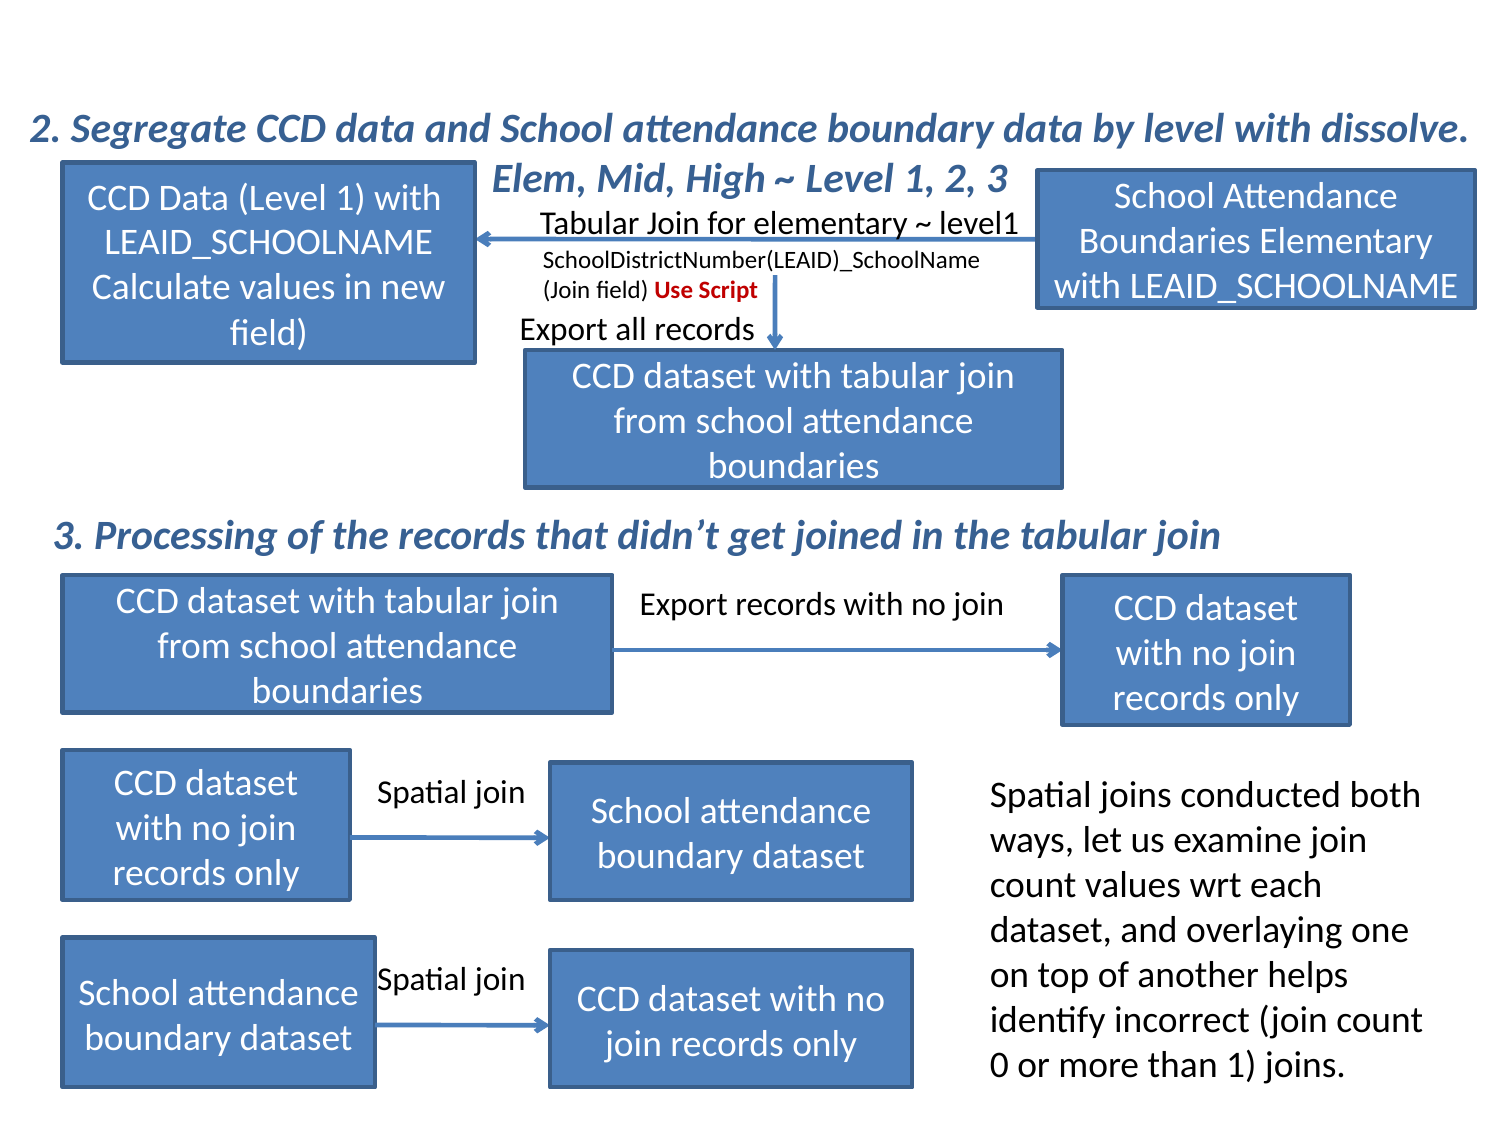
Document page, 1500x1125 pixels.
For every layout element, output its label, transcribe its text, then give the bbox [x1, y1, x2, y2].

text_box Export records with no join [624, 574, 1060, 630]
text_box CCD dataset with tabular join from school attendance boundaries [523, 348, 1064, 490]
text_box 2. Segregate CCD data and School attendance boundary data by level with dissolve. Elem, Mid, High ~ Level 1, 2, 3 [0, 98, 1500, 204]
text_box Tabular Join for elementary ~ level1 [524, 204, 1035, 238]
text_box School attendance boundary dataset [548, 760, 914, 902]
text_box CCD dataset with no join records only [1060, 573, 1352, 727]
text_box 3. Processing of the records that didn’t get joined in the tabular join [37, 500, 1313, 565]
text_box School attendance boundary dataset [60, 935, 377, 1089]
text_box CCD dataset with tabular join from school attendance boundaries [60, 573, 614, 715]
text_box CCD dataset with no join records only [548, 948, 914, 1089]
text_box School Attendance Boundaries Elementary with LEAID_SCHOOLNAME [1035, 168, 1477, 310]
text_box CCD dataset with no join records only [60, 748, 352, 902]
text_box Spatial join [362, 762, 548, 818]
text_box SchoolDistrictNumber(LEAID)_SchoolName (Join field) Use Script [528, 249, 1025, 312]
text_box Spatial joins conducted both ways, let us examine join count values wrt each dataset, and overlaying one on top of another helps identify incorrect (join count 0 or more than 1) joins. [975, 762, 1450, 1093]
text_box Spatial join [362, 949, 548, 1005]
text_box Export all records [474, 299, 788, 355]
text_box CCD Data (Level 1) with LEAID_SCHOOLNAME Calculate values in new field) [60, 204, 477, 365]
